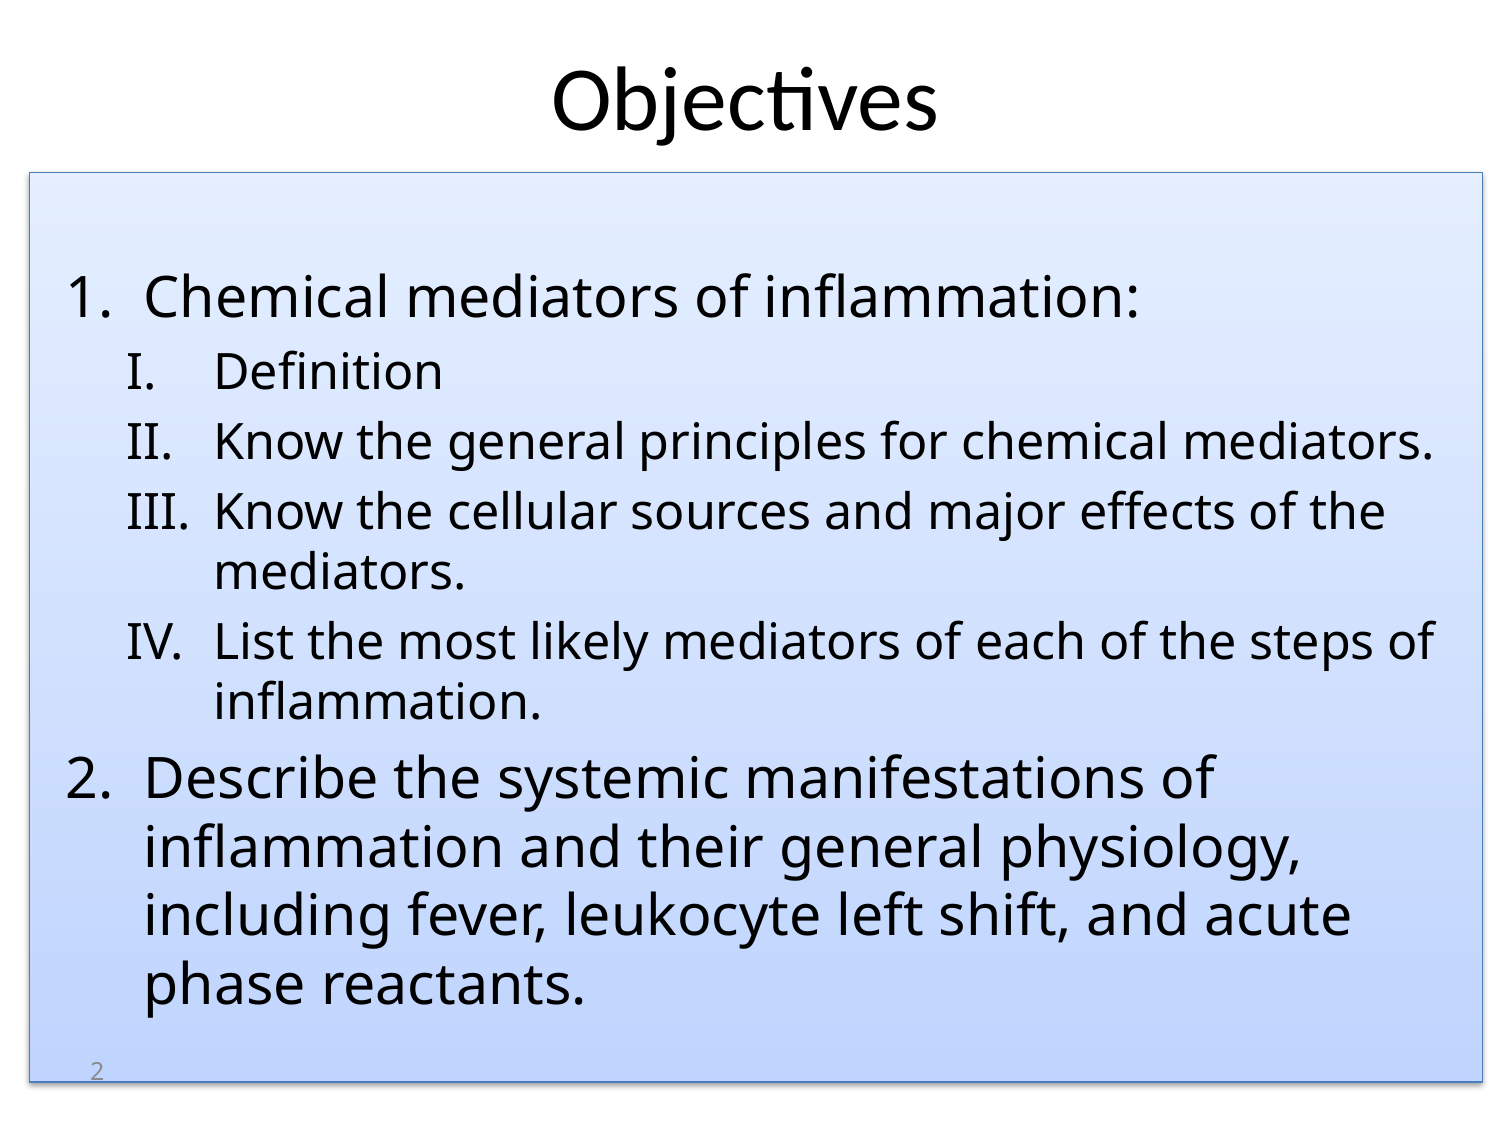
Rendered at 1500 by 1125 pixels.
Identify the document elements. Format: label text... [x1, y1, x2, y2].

list Chemical mediators of inflammation: Definition Know the general principles for chemical mediators. Know the cellular sources and major effects of the mediators. List the most likely mediators of each of the steps of inflammation. Describe the systemic manifestations of inflammation and their general physiology, including fever, leukocyte left shift, and acute phase reactants. [29, 172, 1483, 1083]
slide_number 2 [75, 1042, 425, 1103]
title Objectives [70, 0, 1421, 170]
